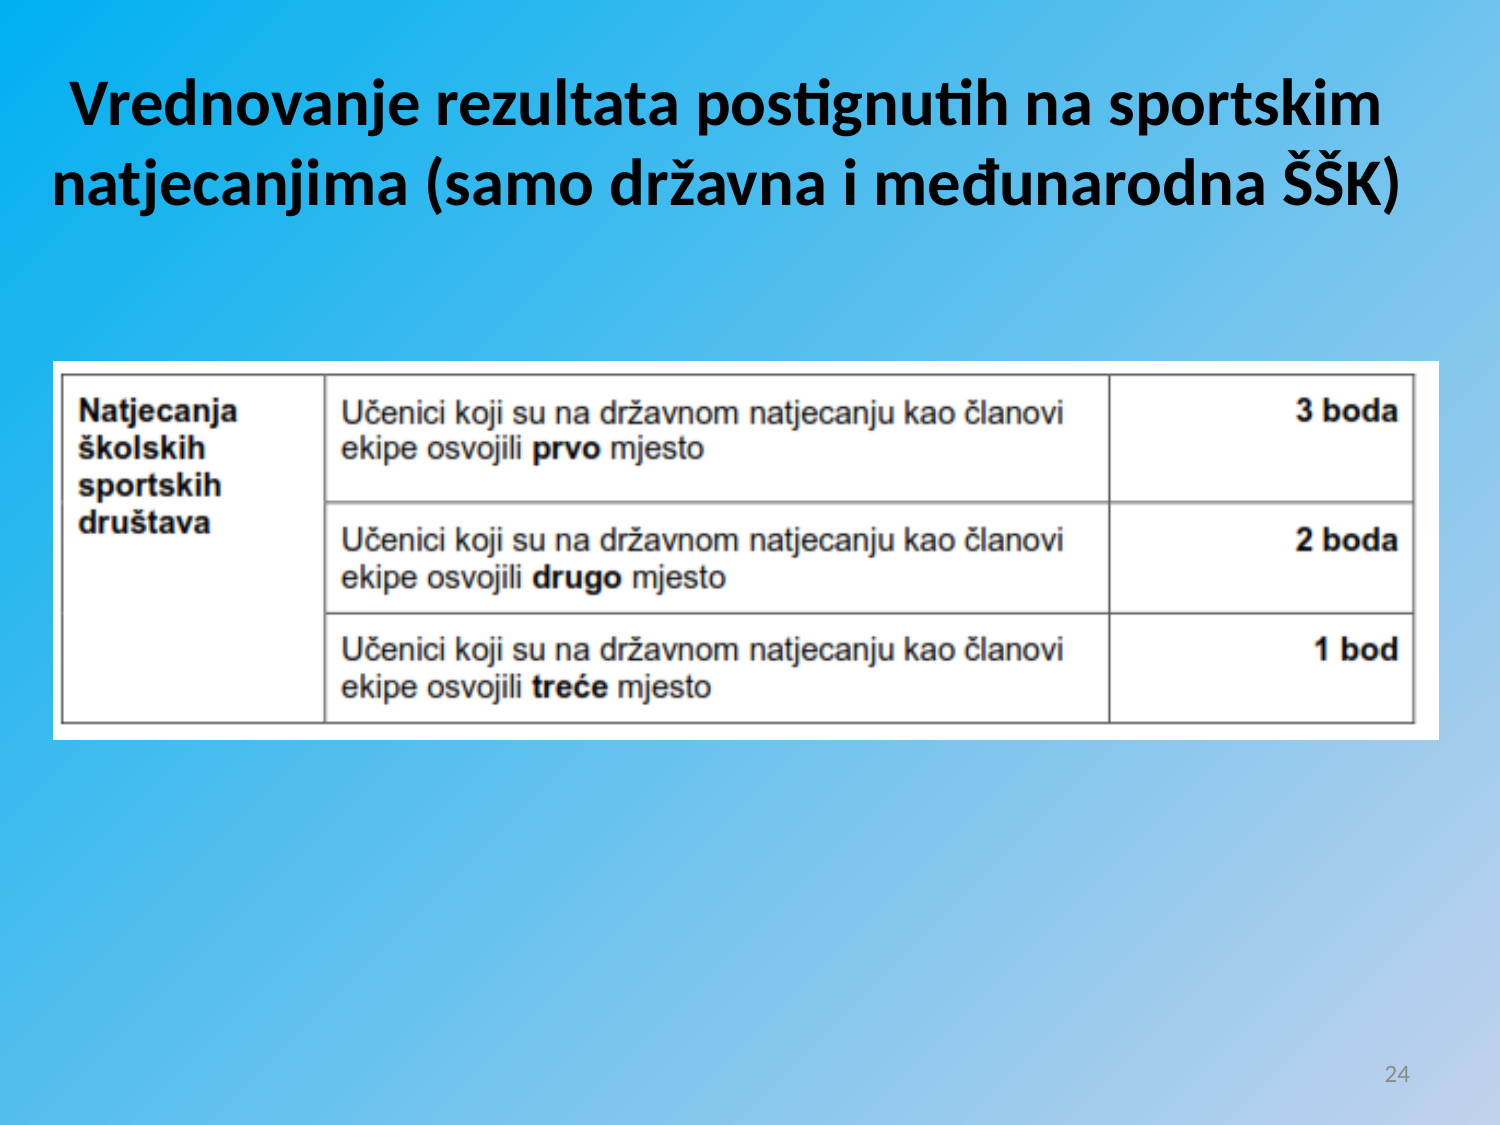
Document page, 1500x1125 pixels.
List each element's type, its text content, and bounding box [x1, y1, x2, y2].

slide_number 24 [1074, 1042, 1425, 1103]
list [52, 361, 1439, 740]
title Vrednovanje rezultata postignutih na sportskim natjecanjima (samo državna i međunarodna ŠŠK) [29, 44, 1426, 233]
